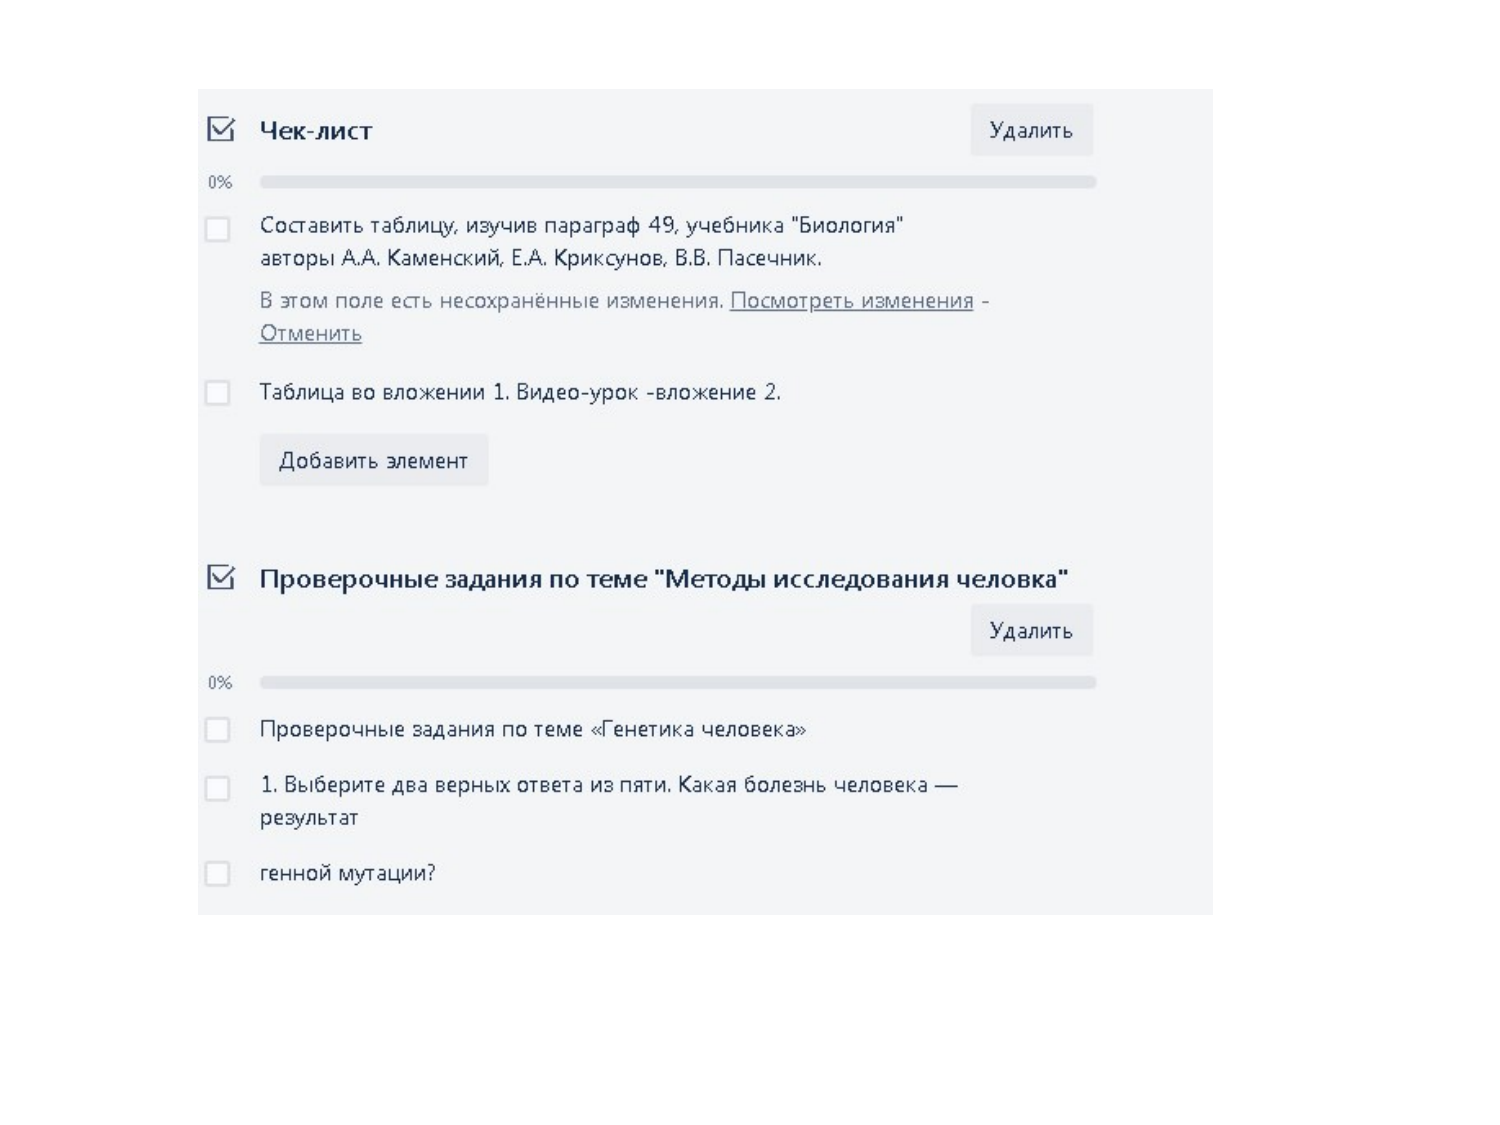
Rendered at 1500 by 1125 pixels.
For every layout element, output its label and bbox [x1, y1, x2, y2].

picture [198, 89, 1213, 915]
